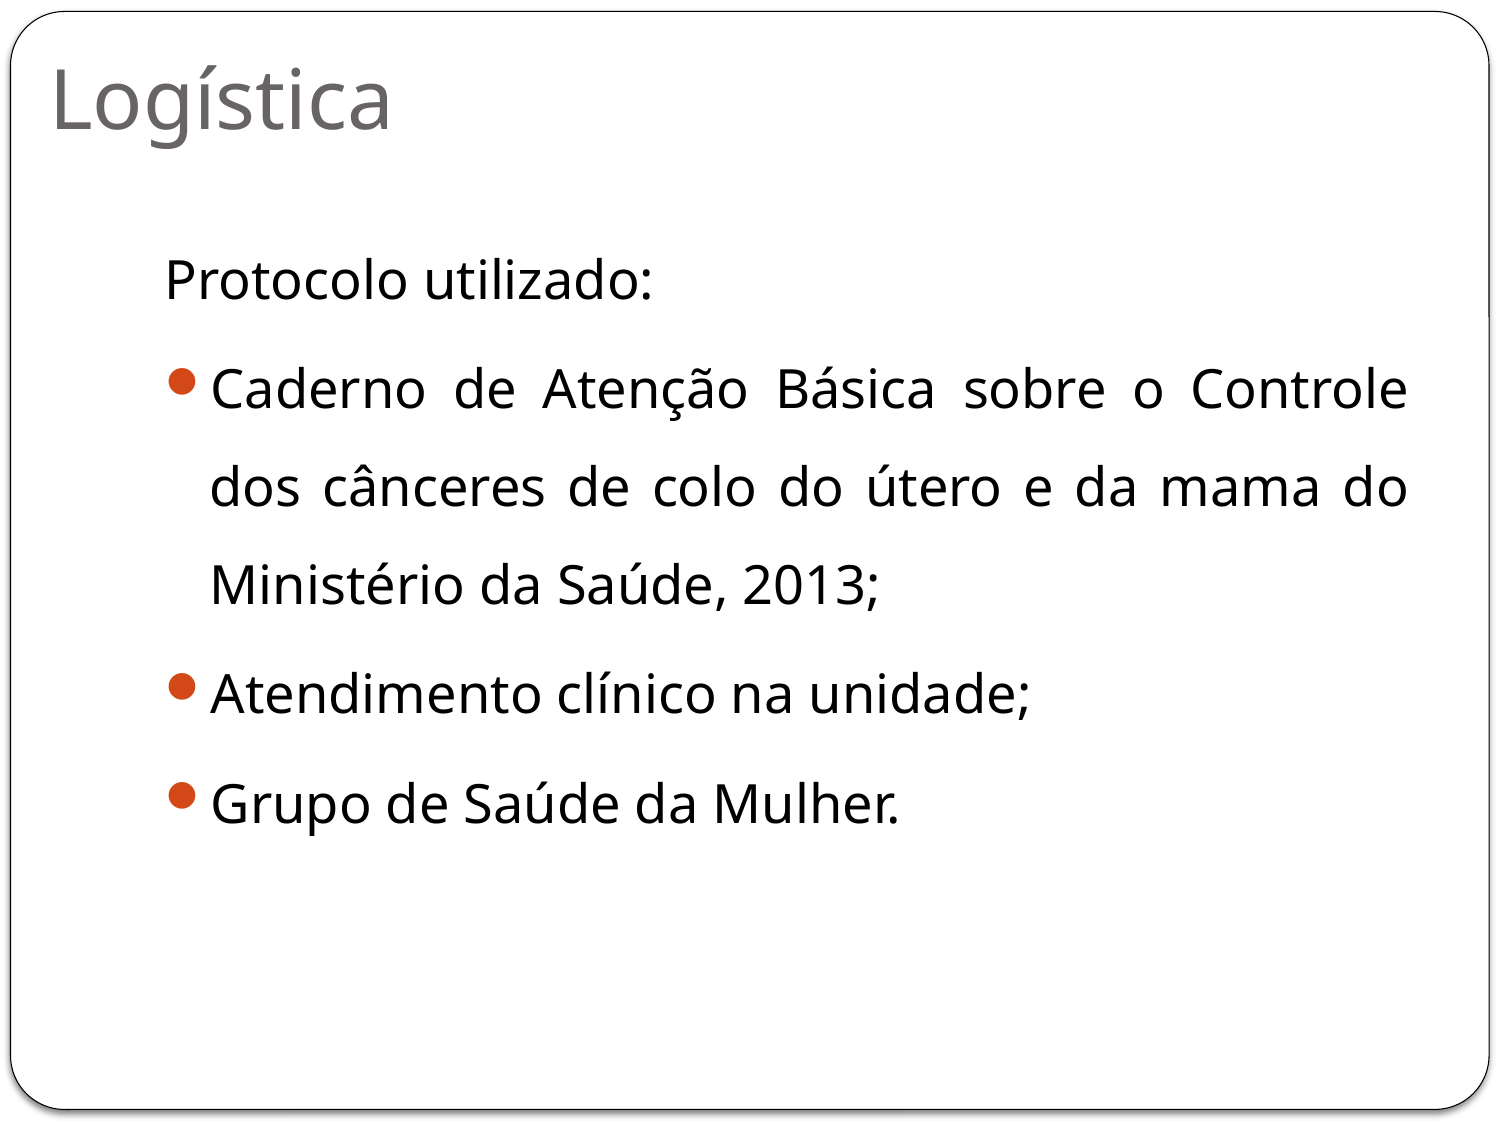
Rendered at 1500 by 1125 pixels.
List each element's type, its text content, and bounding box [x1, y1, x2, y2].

list Protocolo utilizado: Caderno de Atenção Básica sobre o Controle dos cânceres de colo do útero e da mama do Ministério da Saúde, 2013; Atendimento clínico na unidade; Grupo de Saúde da Mulher. [150, 237, 1425, 988]
title Logística [34, 9, 1310, 162]
